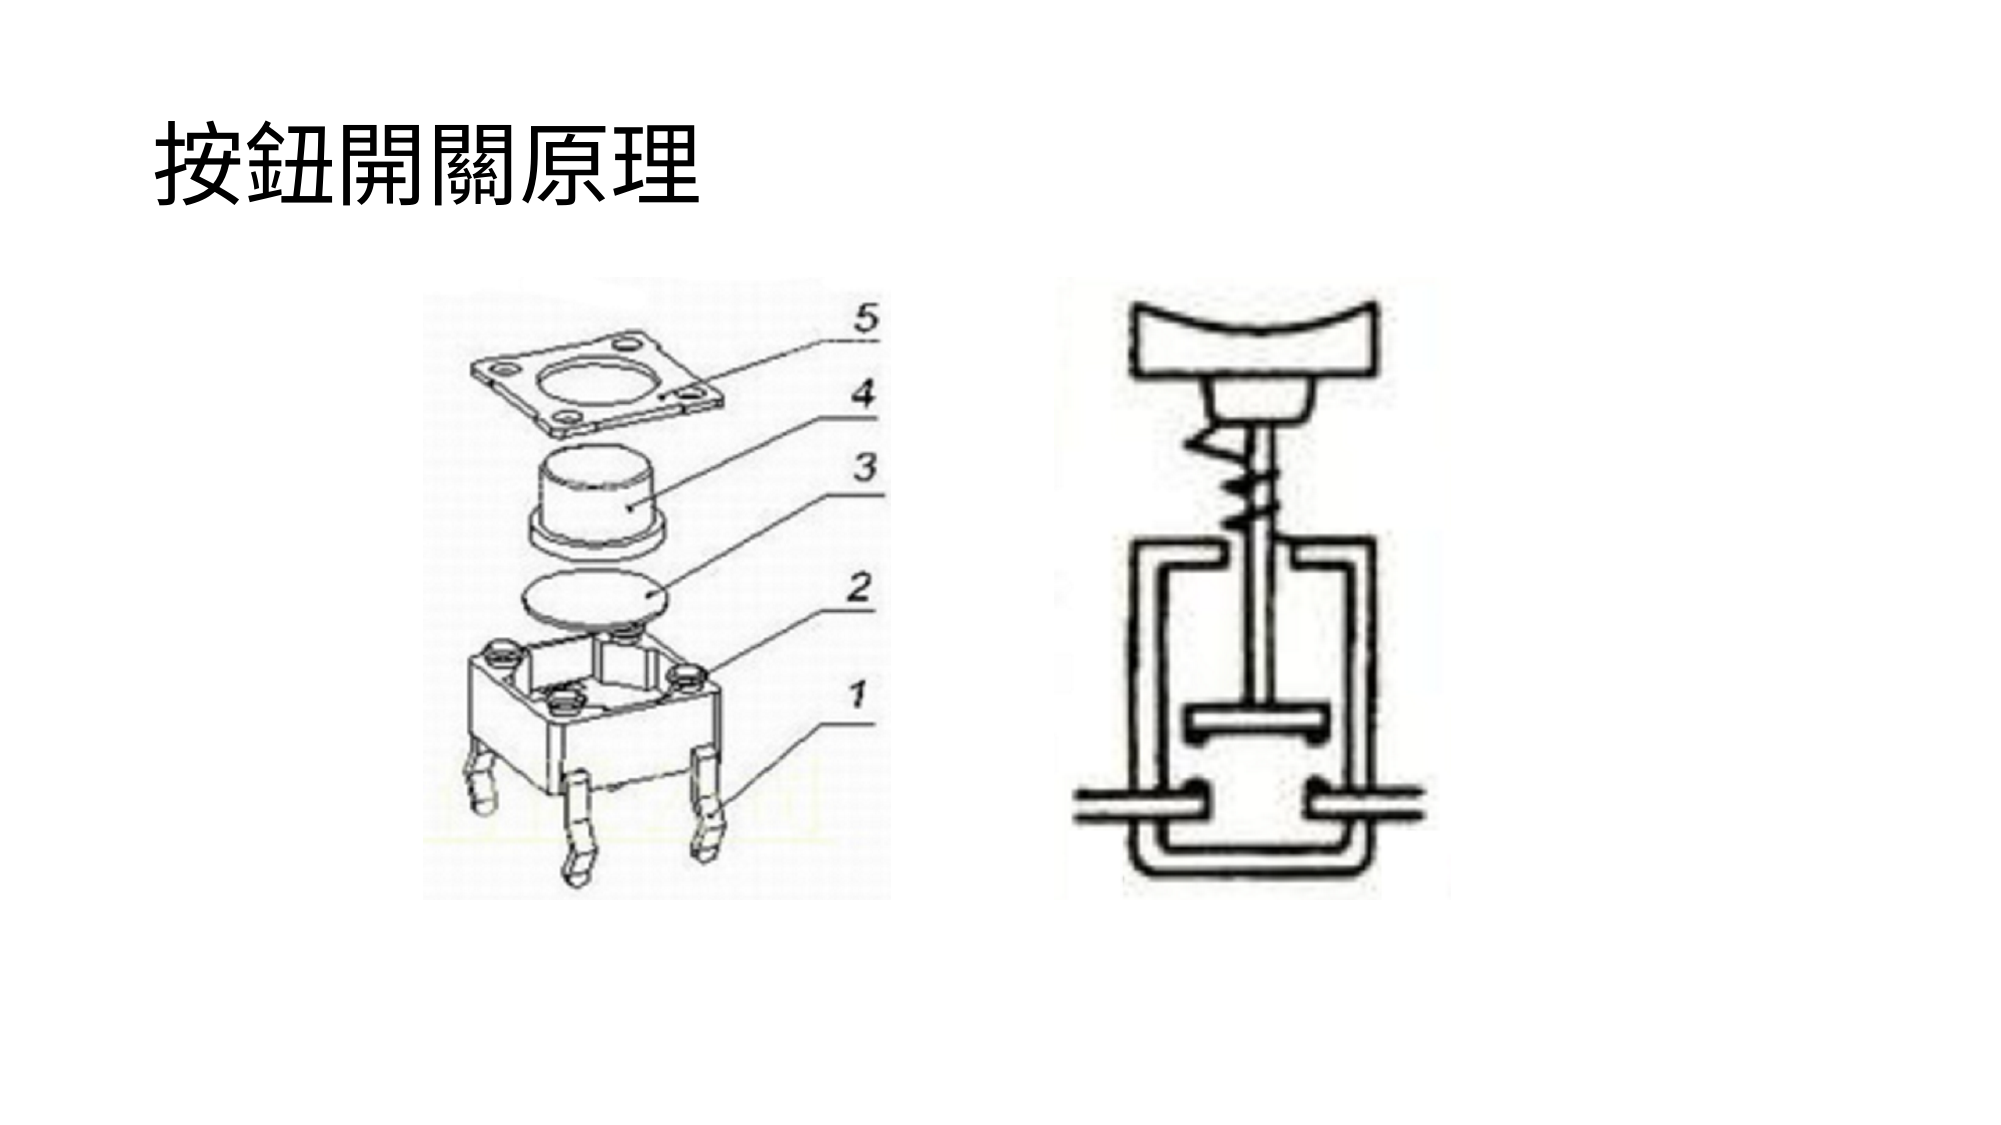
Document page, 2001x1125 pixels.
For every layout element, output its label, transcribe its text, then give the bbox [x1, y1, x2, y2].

picture [423, 277, 891, 900]
picture [1053, 277, 1451, 900]
title 按鈕開關原理 [137, 59, 1863, 278]
